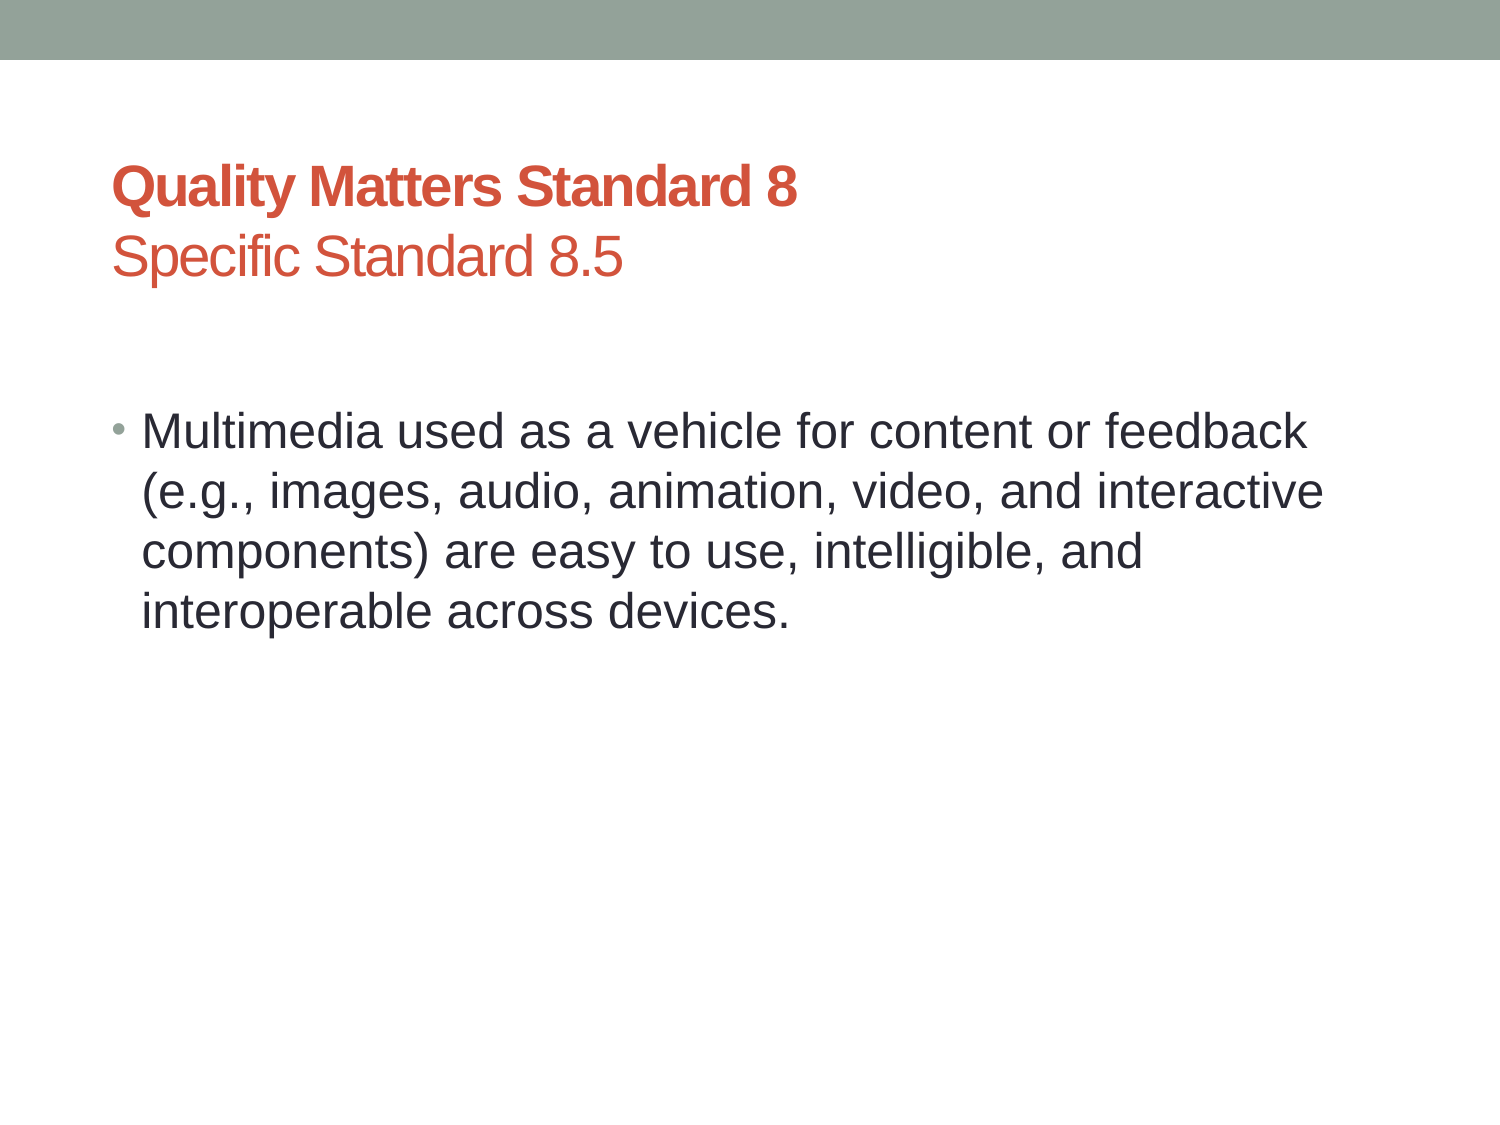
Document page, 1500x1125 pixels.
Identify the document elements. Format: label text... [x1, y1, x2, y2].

list Multimedia used as a vehicle for content or feedback (e.g., images, audio, animation, video, and interactive components) are easy to use, intelligible, and interoperable across devices. [96, 391, 1447, 1125]
title Quality Matters Standard 8 Specific Standard 8.5 [96, 118, 990, 368]
